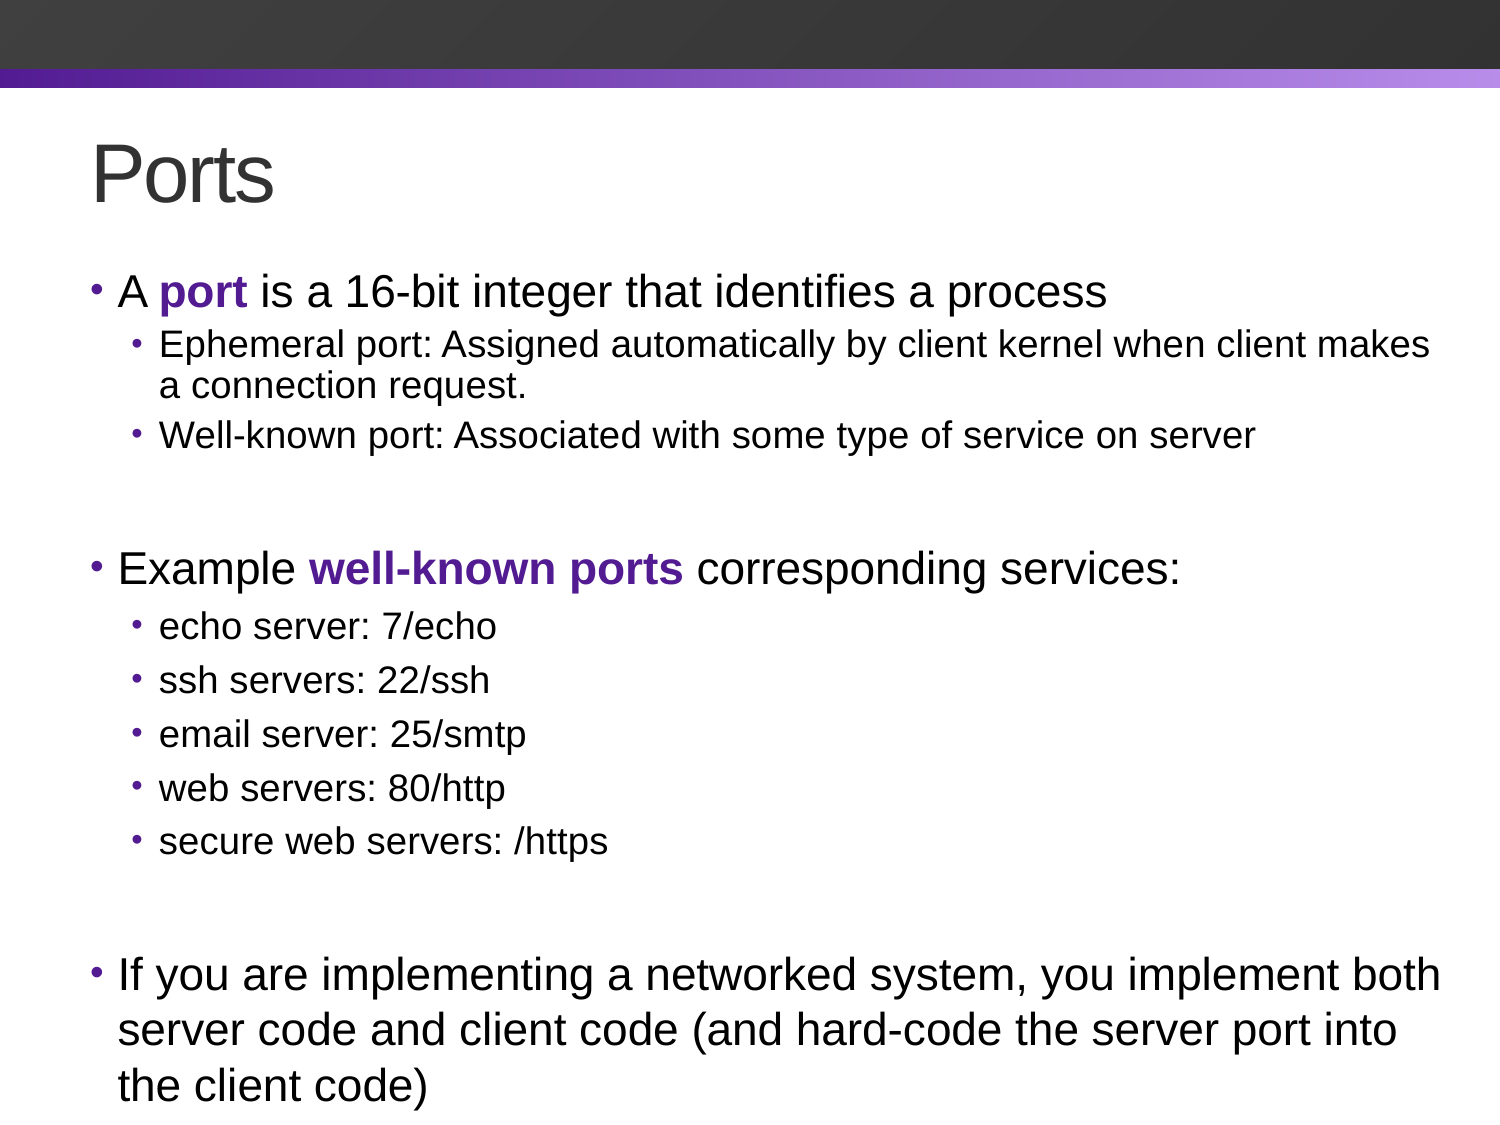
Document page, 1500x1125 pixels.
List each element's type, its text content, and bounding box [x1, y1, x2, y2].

title Ports [75, 87, 1425, 250]
list A port is a 16-bit integer that identifies a process Ephemeral port: Assigned automatically by client kernel when client makes a connection request. Well-known port: Associated with some type of service on server Example well-known ports corresponding services: echo server: 7/echo ssh servers: 22/ssh email server: 25/smtp web servers: 80/http secure web servers: /https If you are implementing a networked system, you implement both server code and client code (and hard-code the server port into the client code) [75, 262, 1475, 1125]
